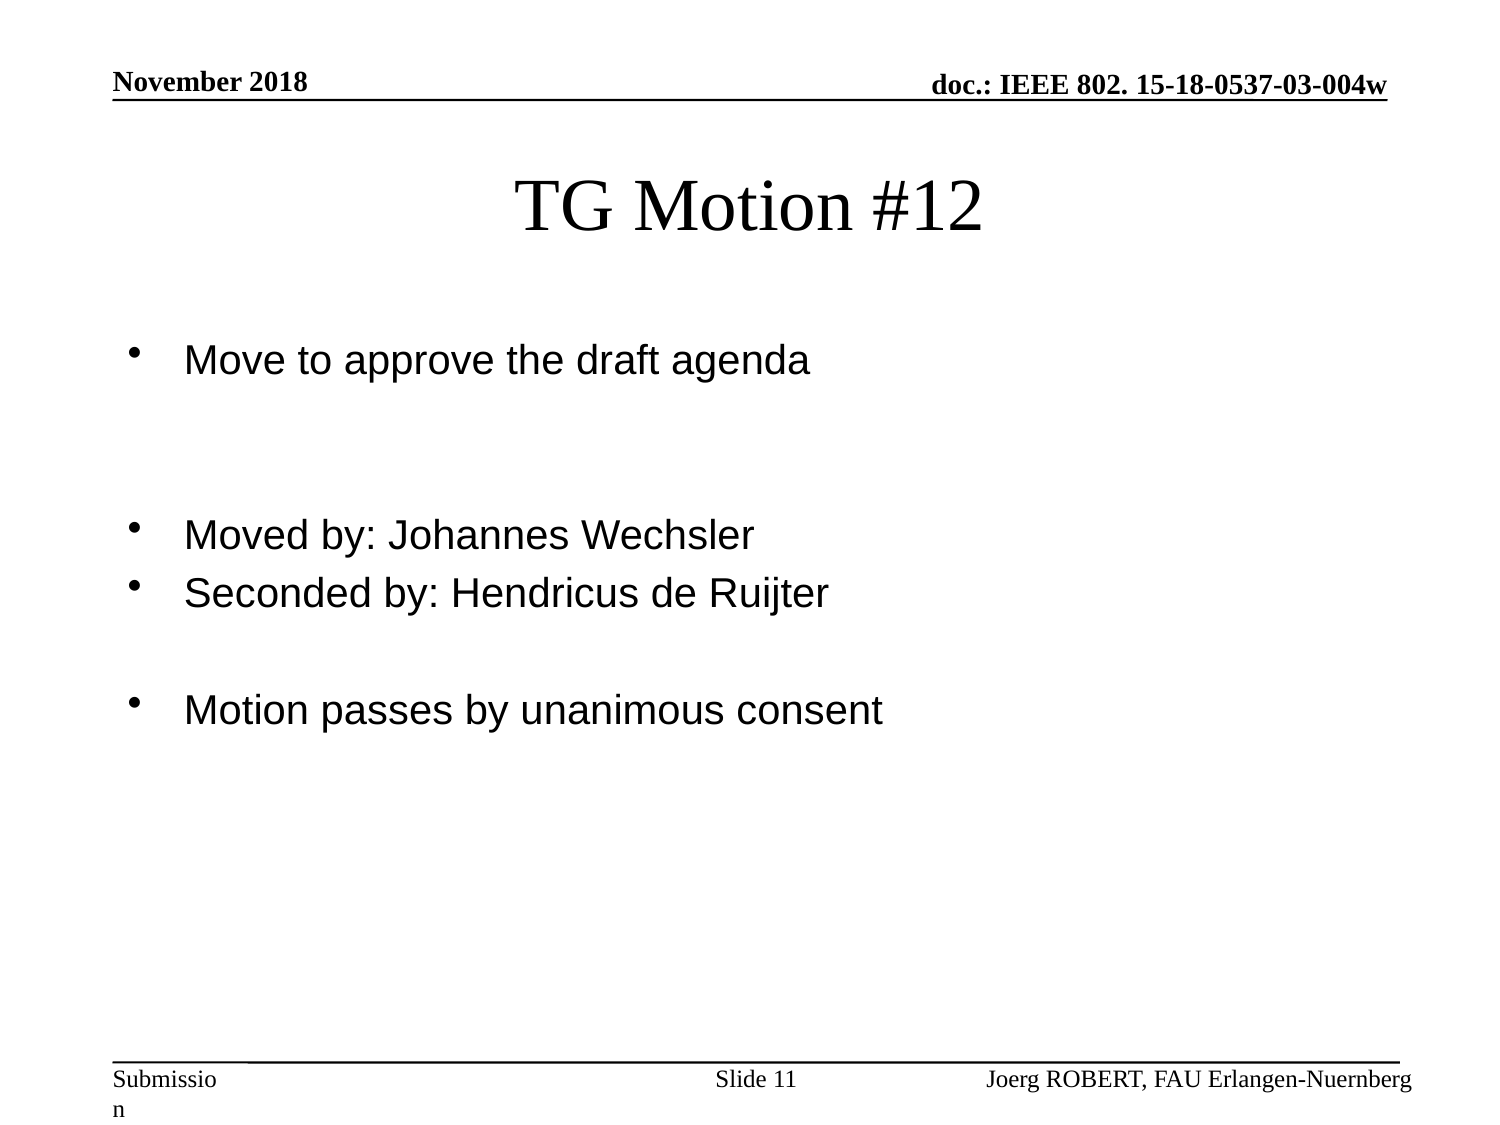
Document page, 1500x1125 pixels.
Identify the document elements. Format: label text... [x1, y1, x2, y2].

footer Joerg ROBERT, FAU Erlangen-Nuernberg [900, 1062, 1413, 1093]
slide_number Slide 11 [712, 1062, 800, 1093]
list Move to approve the draft agenda Moved by: Johannes Wechsler Seconded by: Hendricus de Ruijter Motion passes by unanimous consent [112, 324, 1388, 1000]
title TG Motion #12 [112, 112, 1388, 288]
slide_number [112, 62, 375, 98]
